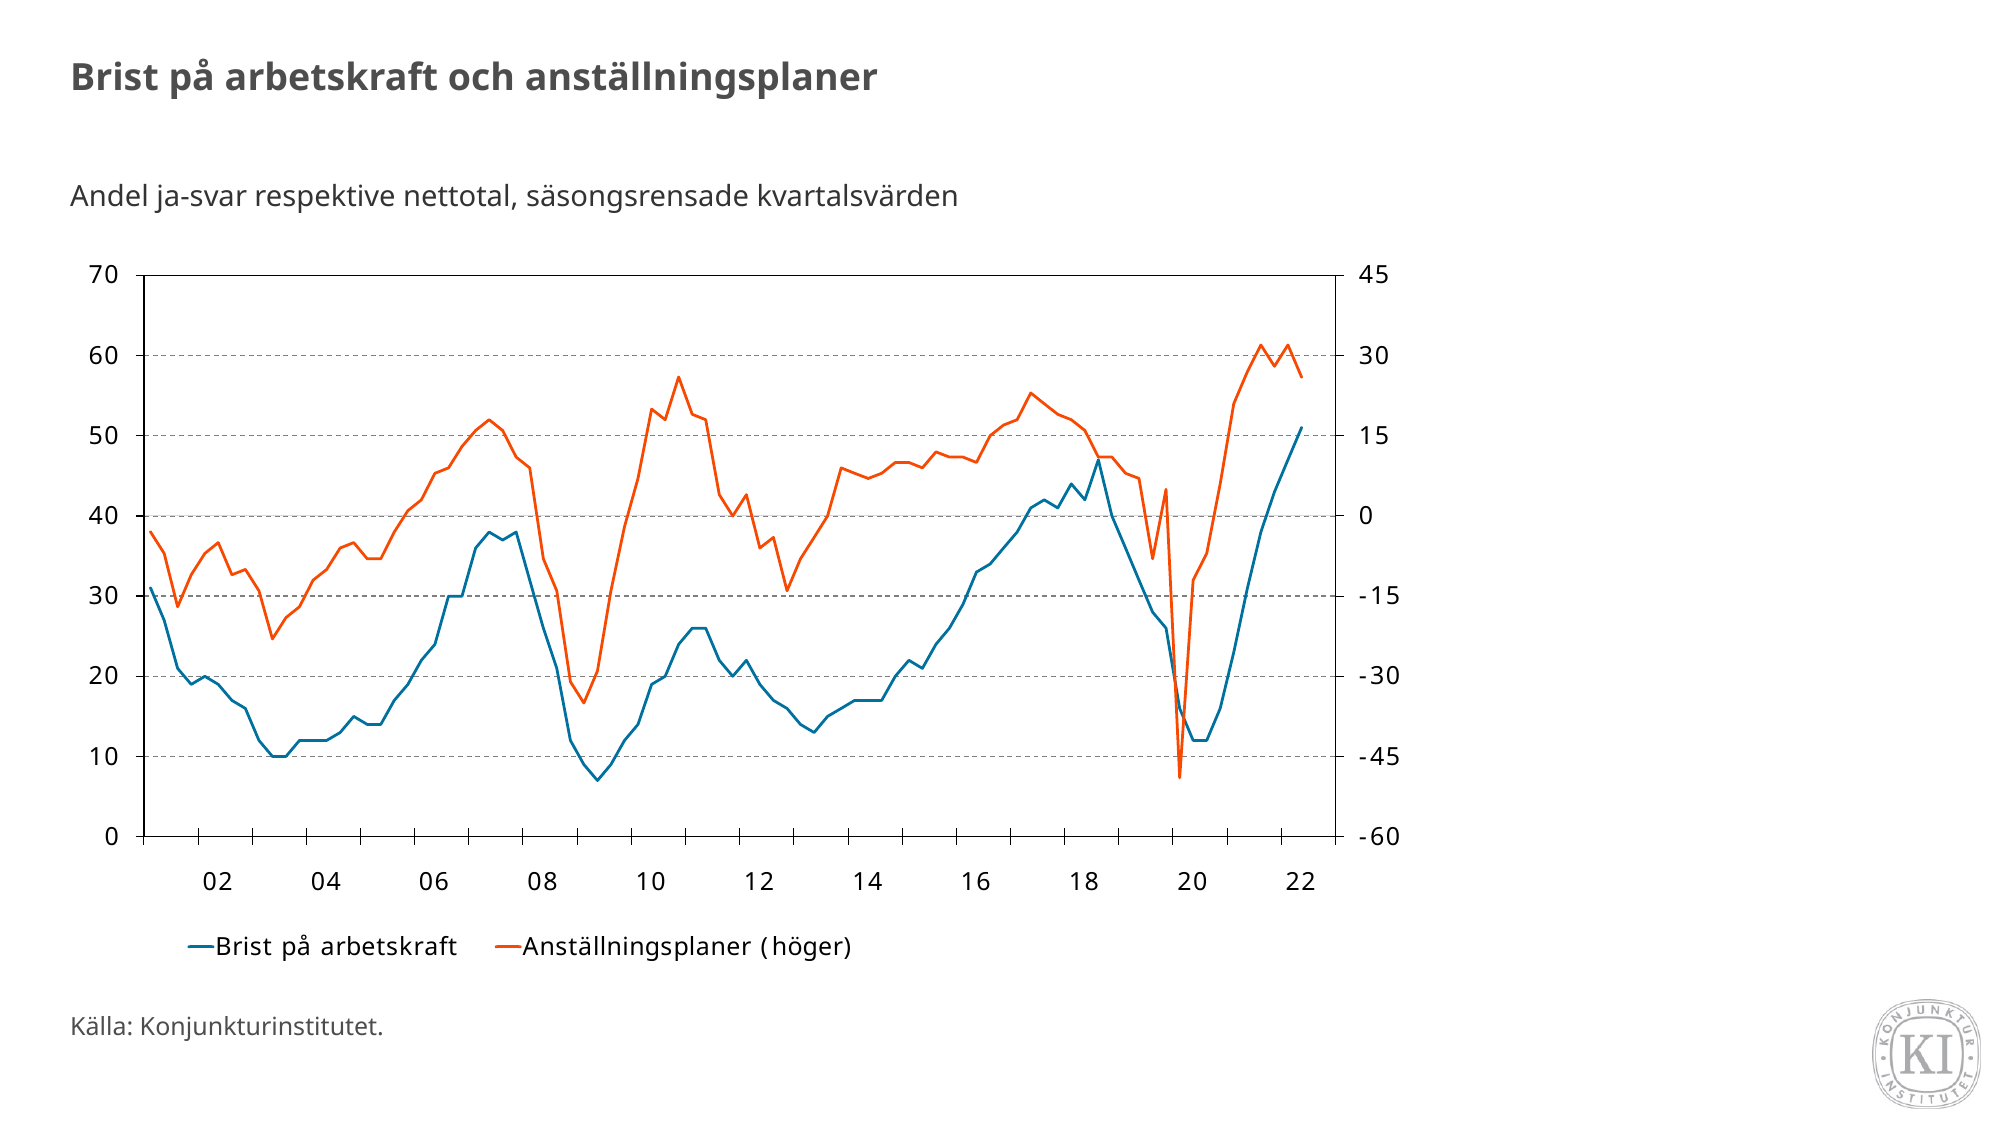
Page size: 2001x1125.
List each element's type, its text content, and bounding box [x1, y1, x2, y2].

subtitle Källa: Konjunkturinstitutet. [55, 1003, 1476, 1106]
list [72, 249, 1491, 984]
title Brist på arbetskraft och anställningsplaner [55, 45, 1476, 128]
picture [1872, 999, 1981, 1109]
list Andel ja-svar respektive nettotal, säsongsrensade kvartalsvärden [55, 137, 1476, 220]
